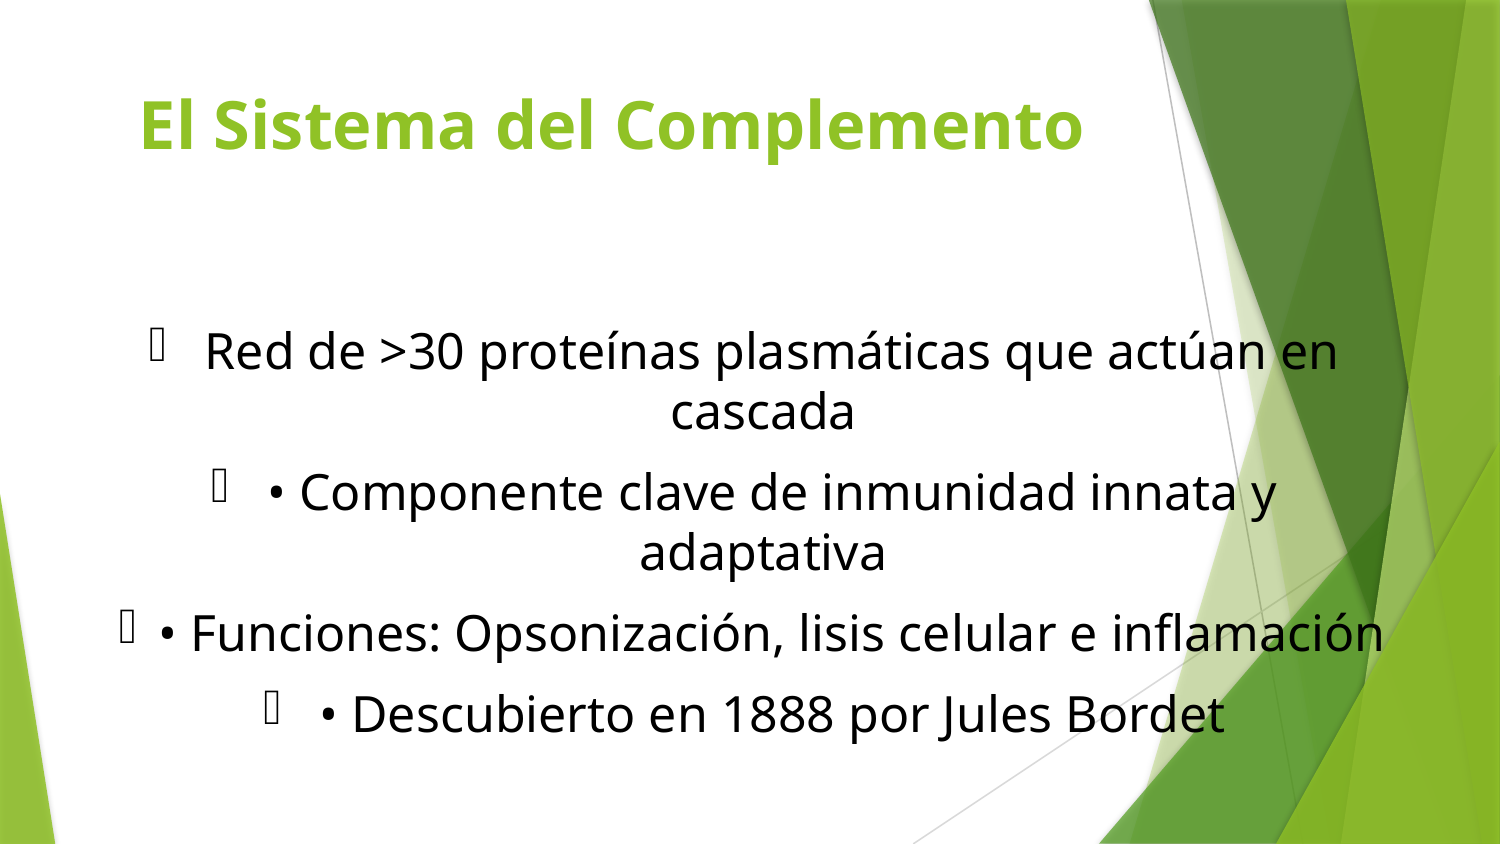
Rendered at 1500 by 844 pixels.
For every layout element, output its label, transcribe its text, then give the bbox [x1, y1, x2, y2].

title El Sistema del Complemento [83, 75, 1141, 238]
text_box Red de >30 proteínas plasmáticas que actúan en cascada • Componente clave de inmunidad innata y adaptativa • Funciones: Opsonización, lisis celular e inflamación • Descubierto en 1888 por Jules Bordet [104, 312, 1423, 750]
